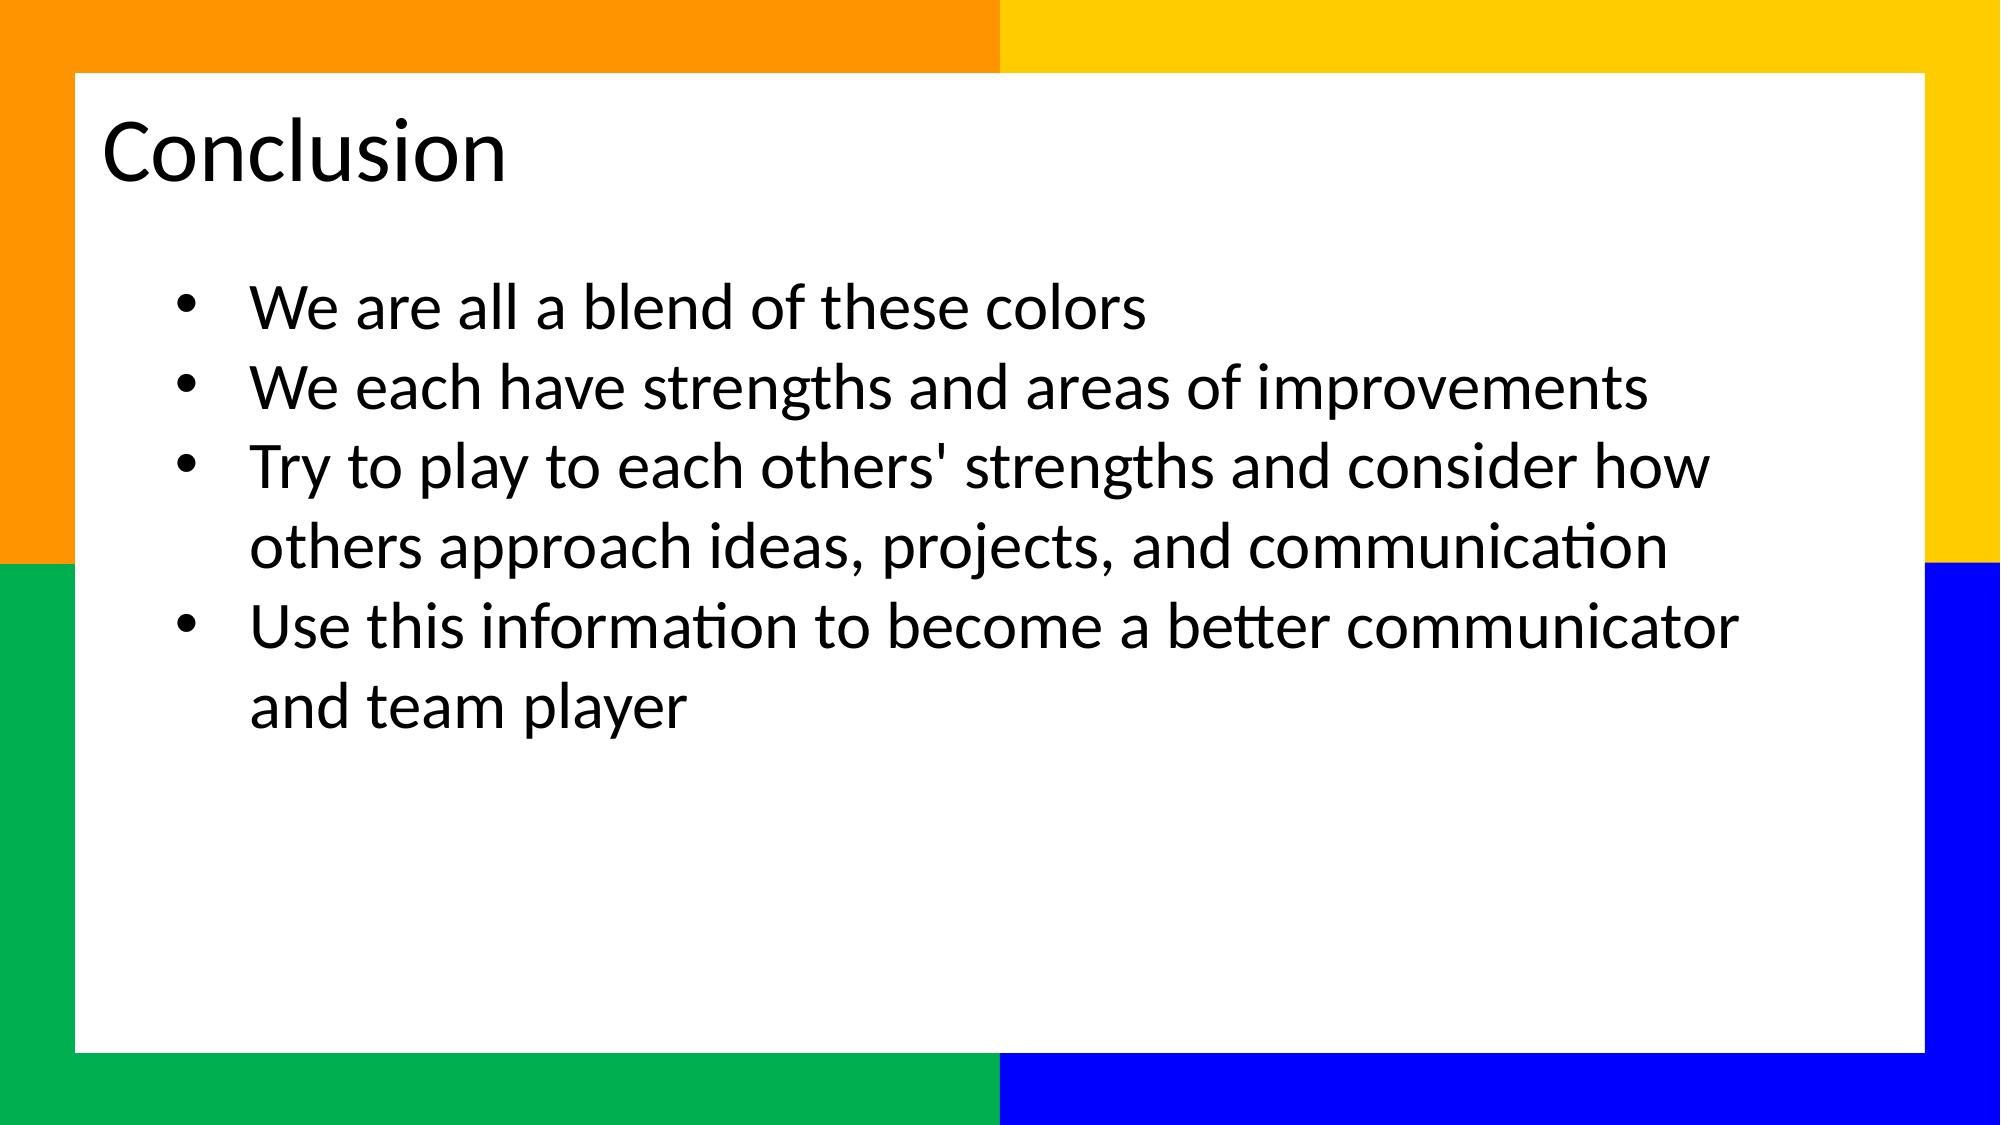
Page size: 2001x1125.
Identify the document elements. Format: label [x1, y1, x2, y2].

text_box [0, 0, 2000, 1125]
